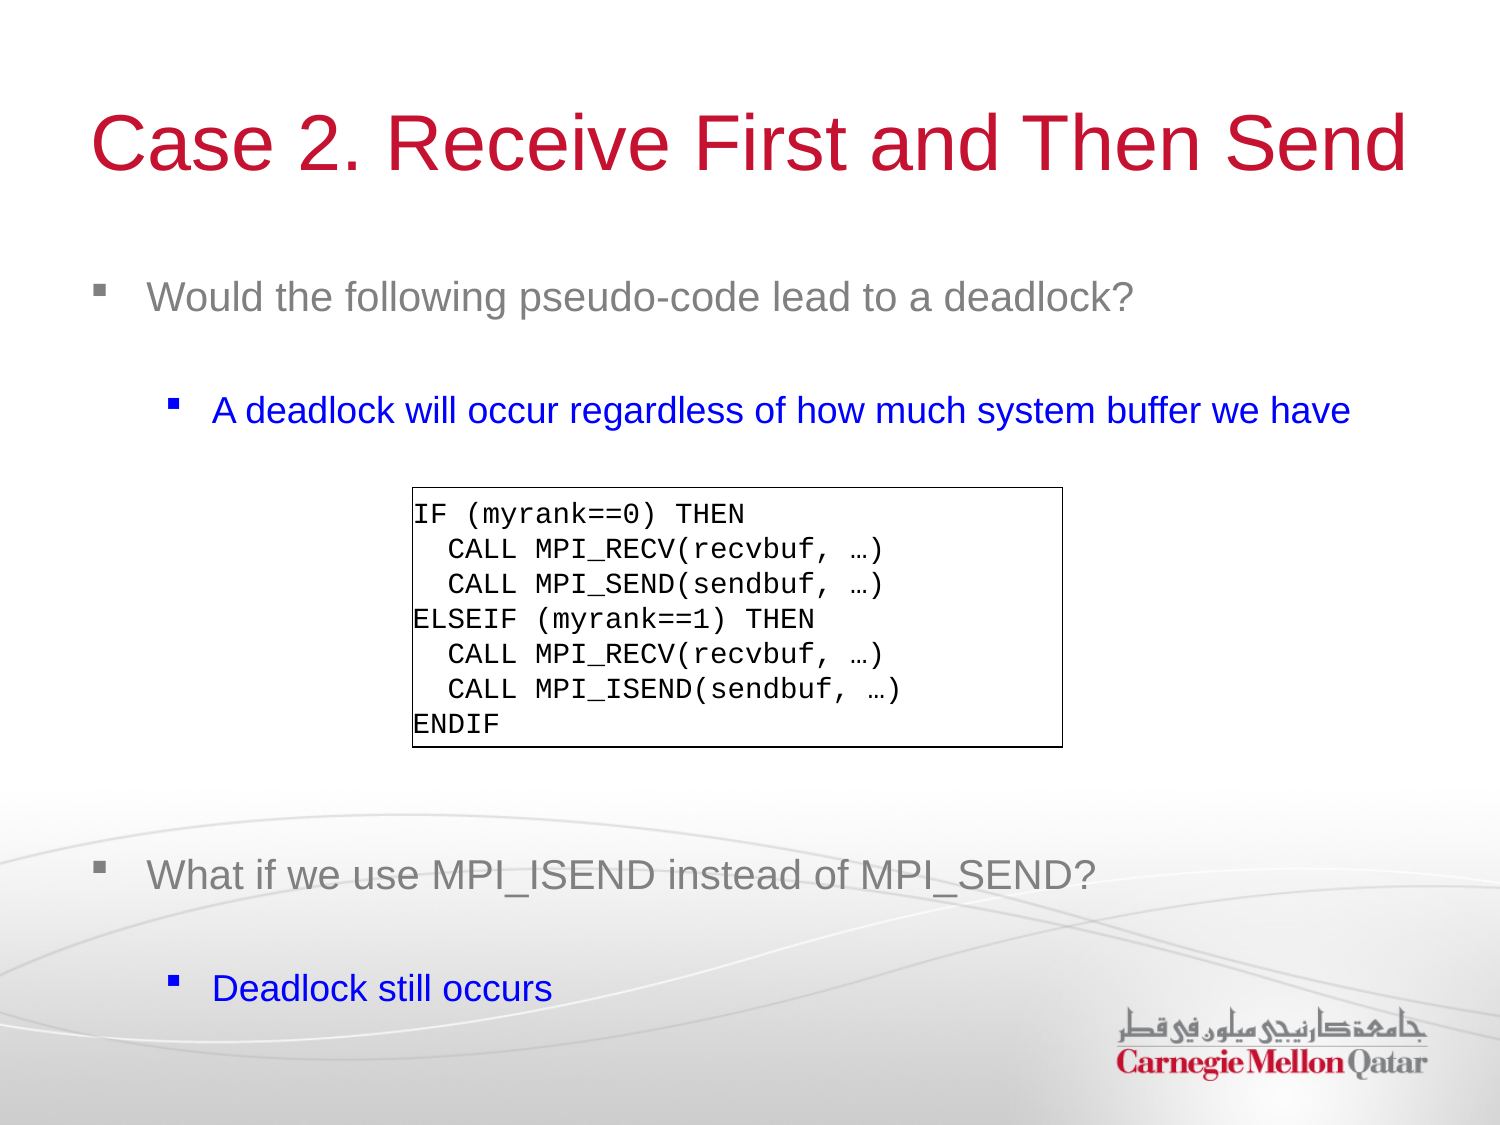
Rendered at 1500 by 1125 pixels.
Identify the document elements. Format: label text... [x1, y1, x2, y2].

picture [0, 0, 1500, 1125]
list Would the following pseudo-code lead to a deadlock? A deadlock will occur regardless of how much system buffer we have What if we use MPI_ISEND instead of MPI_SEND? Deadlock still occurs [74, 262, 1426, 1006]
title Case 2. Receive First and Then Send [74, 44, 1426, 233]
text_box IF (myrank==0) THEN CALL MPI_RECV(recvbuf, …) CALL MPI_SEND(sendbuf, …) ELSEIF (myrank==1) THEN CALL MPI_RECV(recvbuf, …) CALL MPI_ISEND(sendbuf, …) ENDIF [412, 487, 1063, 747]
